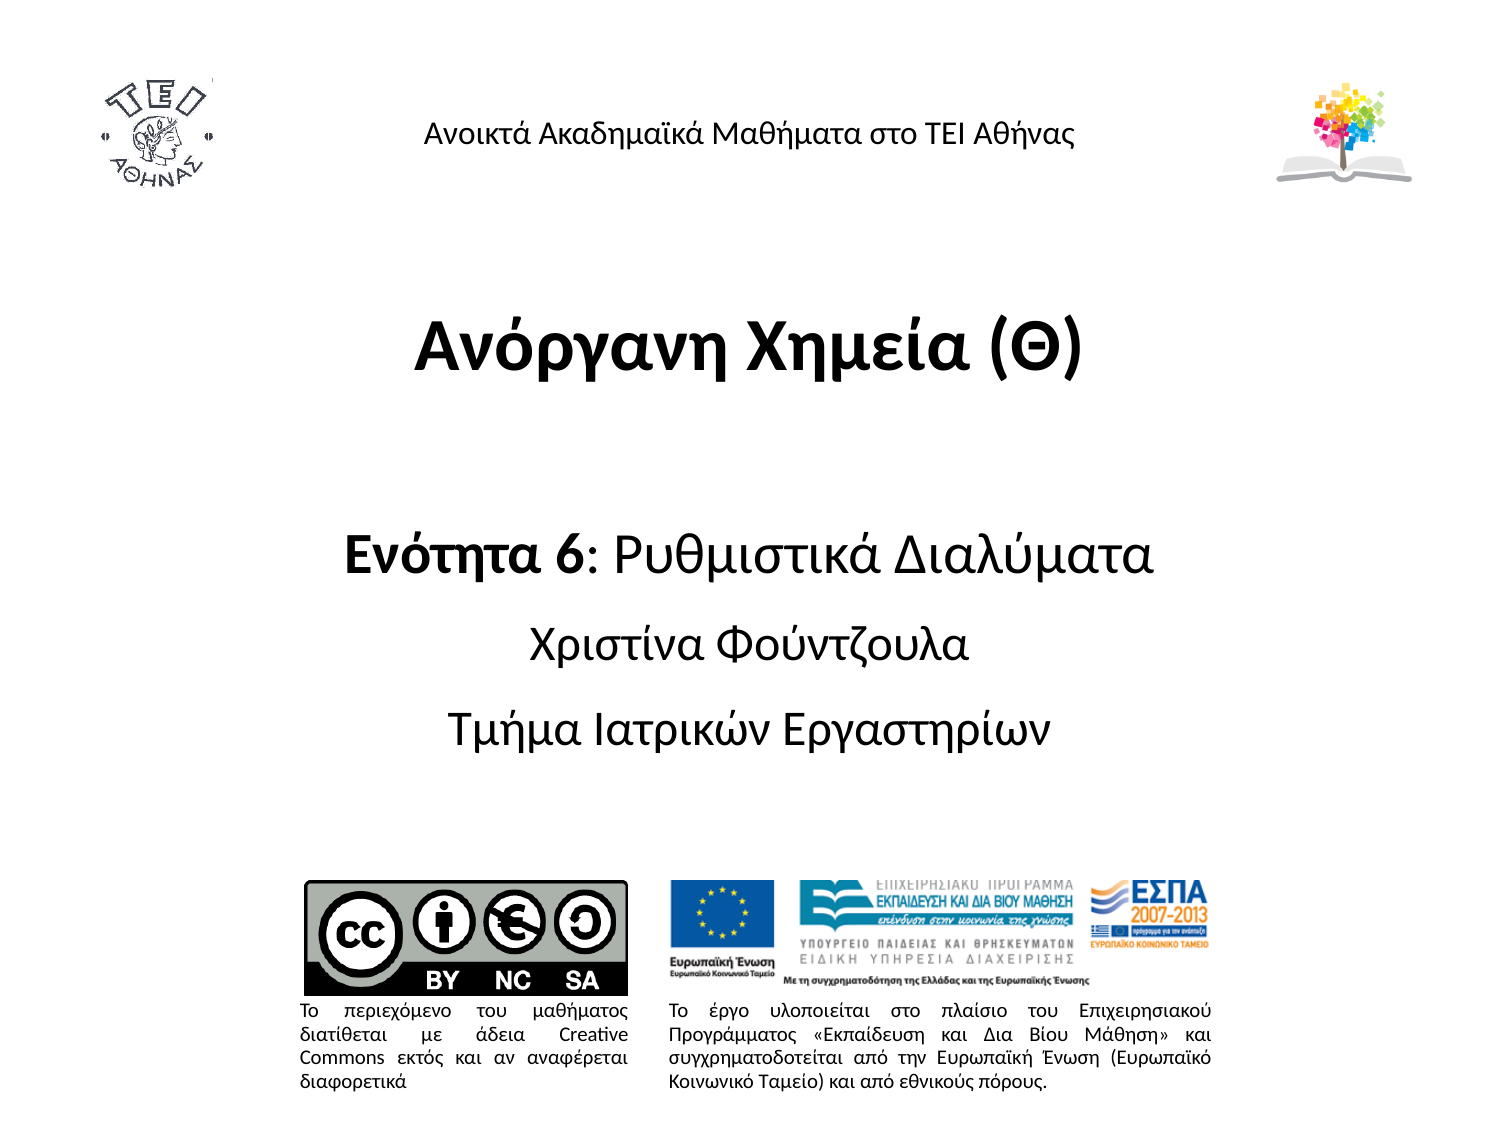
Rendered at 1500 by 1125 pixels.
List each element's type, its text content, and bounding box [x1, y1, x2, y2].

title Ανόργανη Χημεία (Θ) [112, 219, 1388, 461]
text_box Ανοικτά Ακαδημαϊκά Μαθήματα στο ΤΕΙ Αθήνας [217, 103, 1268, 159]
picture [303, 880, 628, 996]
table_header Το περιεχόμενο του μαθήματος διατίθεται με άδεια Creative Commons εκτός και αν αναφέρεται διαφορετικά [289, 999, 640, 1125]
picture [663, 880, 1214, 996]
table_header Το έργο υλοποιείται στο πλαίσιο του Επιχειρησιακού Προγράμματος «Εκπαίδευση και Δια Βίου Μάθηση» και συγχρηματοδοτείται από την Ευρωπαϊκή Ένωση (Ευρωπαϊκό Κοινωνικό Ταμείο) και από εθνικούς πόρους. [640, 999, 1223, 1125]
subtitle Ενότητα 6: Ρυθμιστικά Διαλύματα Χριστίνα Φούντζουλα Τμήμα Ιατρικών Εργαστηρίων [224, 507, 1275, 796]
picture [100, 77, 213, 193]
picture [1273, 77, 1414, 185]
